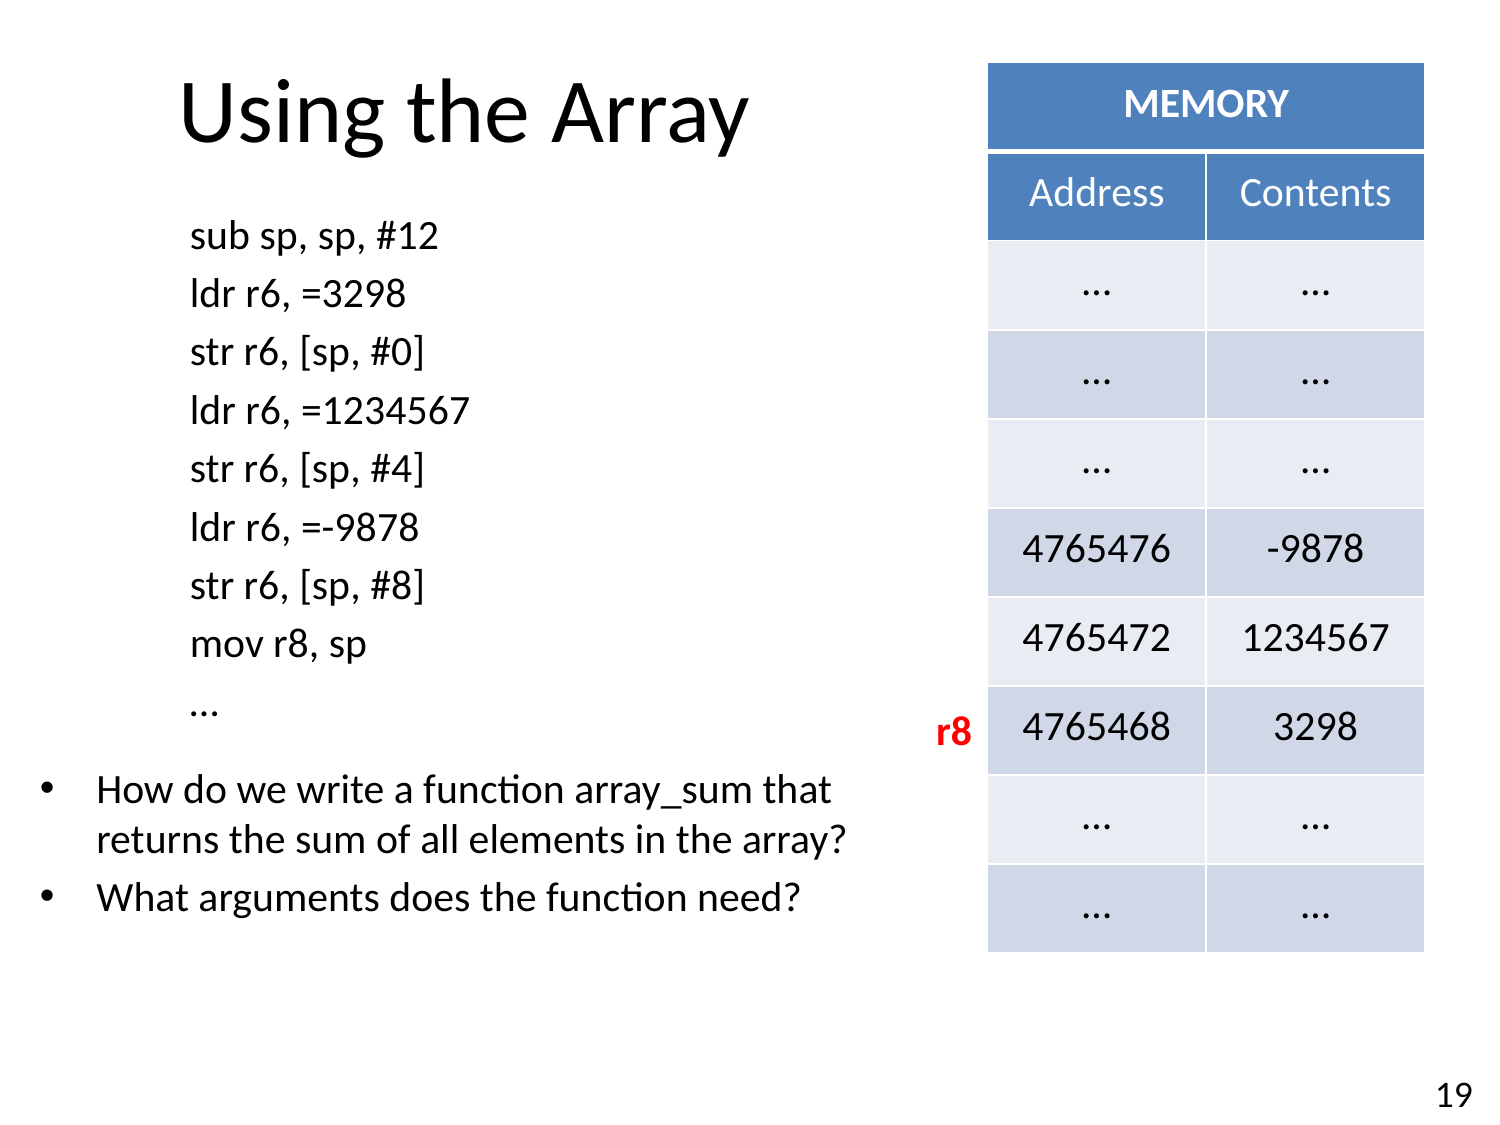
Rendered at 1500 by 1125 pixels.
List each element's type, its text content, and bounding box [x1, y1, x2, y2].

table_cell … [1207, 420, 1424, 507]
table_cell Address [988, 154, 1205, 240]
table_cell 4765468 [988, 687, 1205, 774]
table_cell … [988, 331, 1205, 418]
table_cell … [988, 865, 1205, 952]
title Using the Array [75, 12, 875, 200]
table_cell -9878 [1207, 509, 1424, 596]
table_cell … [1207, 241, 1424, 329]
table_cell … [1207, 865, 1424, 952]
table_cell … [1207, 776, 1424, 863]
text_box r8 [921, 696, 988, 762]
table_cell 4765476 [988, 509, 1205, 596]
table_cell … [988, 241, 1205, 329]
slide_number 19 [1137, 1062, 1488, 1123]
table_cell … [988, 776, 1205, 863]
table_cell 3298 [1207, 687, 1424, 774]
table_cell … [988, 420, 1205, 507]
table_cell 1234567 [1207, 598, 1424, 685]
table_cell 4765472 [988, 598, 1205, 685]
table_header MEMORY [988, 63, 1424, 149]
table_cell Contents [1207, 154, 1424, 240]
list sub sp, sp, #12 ldr r6, =3298 str r6, [sp, #0] ldr r6, =1234567 str r6, [sp, #4] ldr r6, =-9878 str r6, [sp, #8] mov r8, sp … How do we write a function array_sum that returns the sum of all elements in the array? What arguments does the function need? [24, 200, 950, 1025]
table_cell … [1207, 331, 1424, 418]
